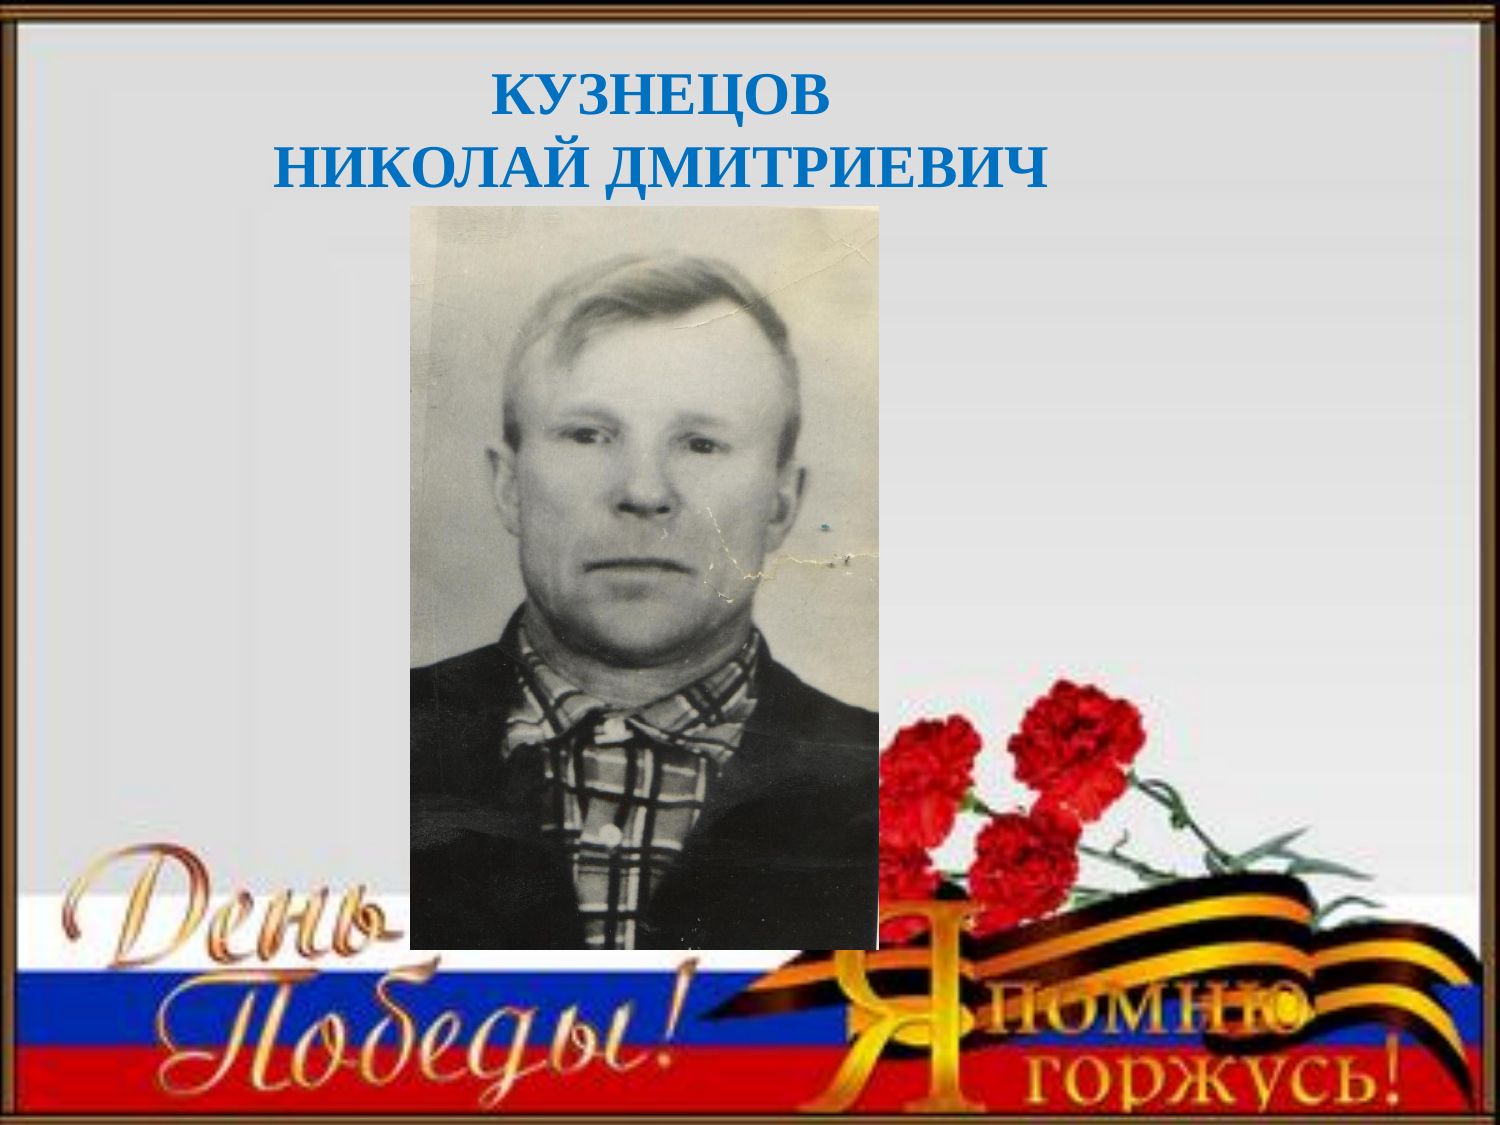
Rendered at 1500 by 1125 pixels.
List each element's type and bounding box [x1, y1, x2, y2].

list [409, 205, 880, 950]
picture [0, 0, 1500, 1125]
